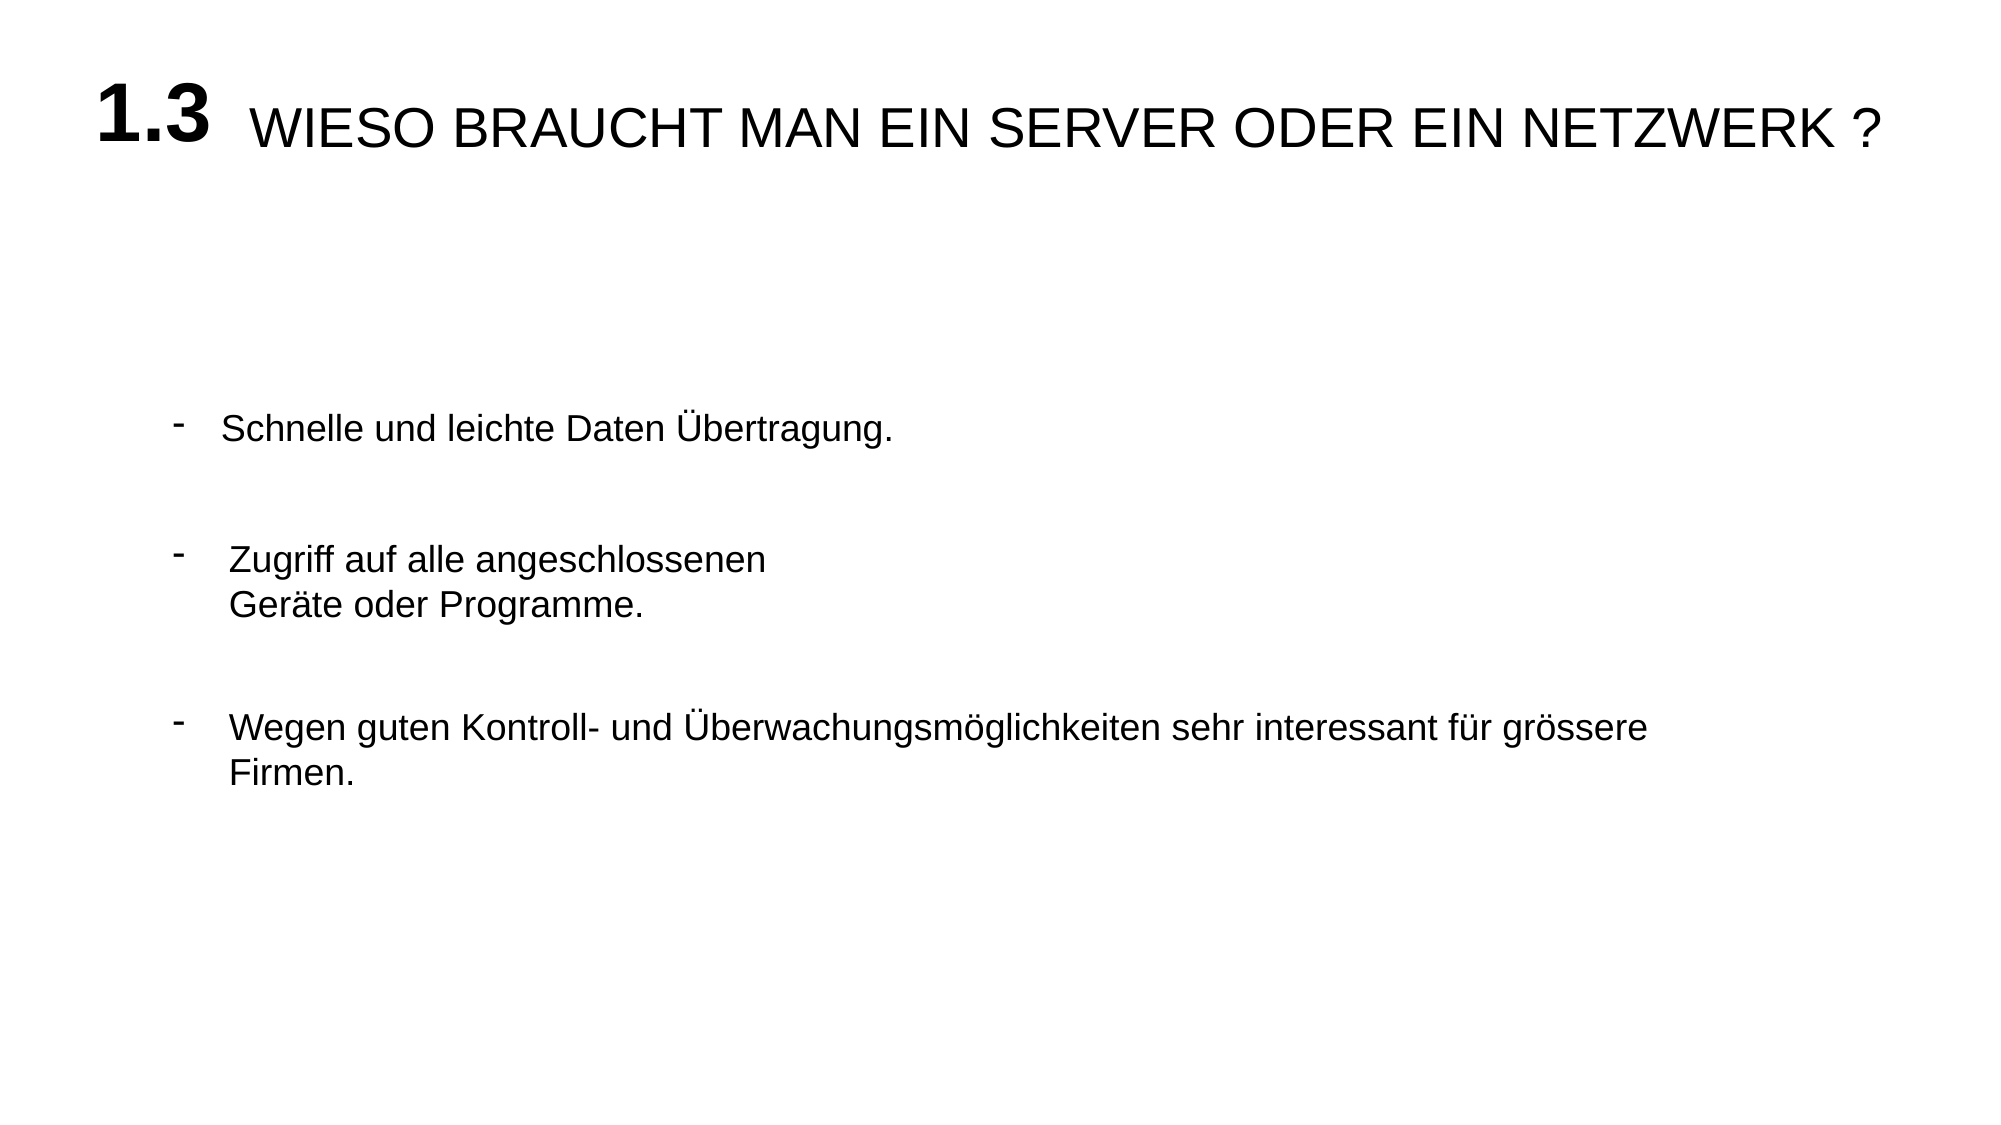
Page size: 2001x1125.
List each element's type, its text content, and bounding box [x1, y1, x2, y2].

list Schnelle und leichte Daten Übertragung. [157, 401, 1232, 512]
text_box Zugriff auf alle angeschlossenen Geräte oder Programme. [157, 527, 944, 678]
text_box 1.3 [81, 50, 235, 166]
text_box WIESO BRAUCHT MAN EIN SERVER ODER EIN NETZWERK ? [235, 83, 1931, 166]
text_box Wegen guten Kontroll- und Überwachungsmöglichkeiten sehr interessant für grössere Firmen. [157, 695, 1684, 846]
